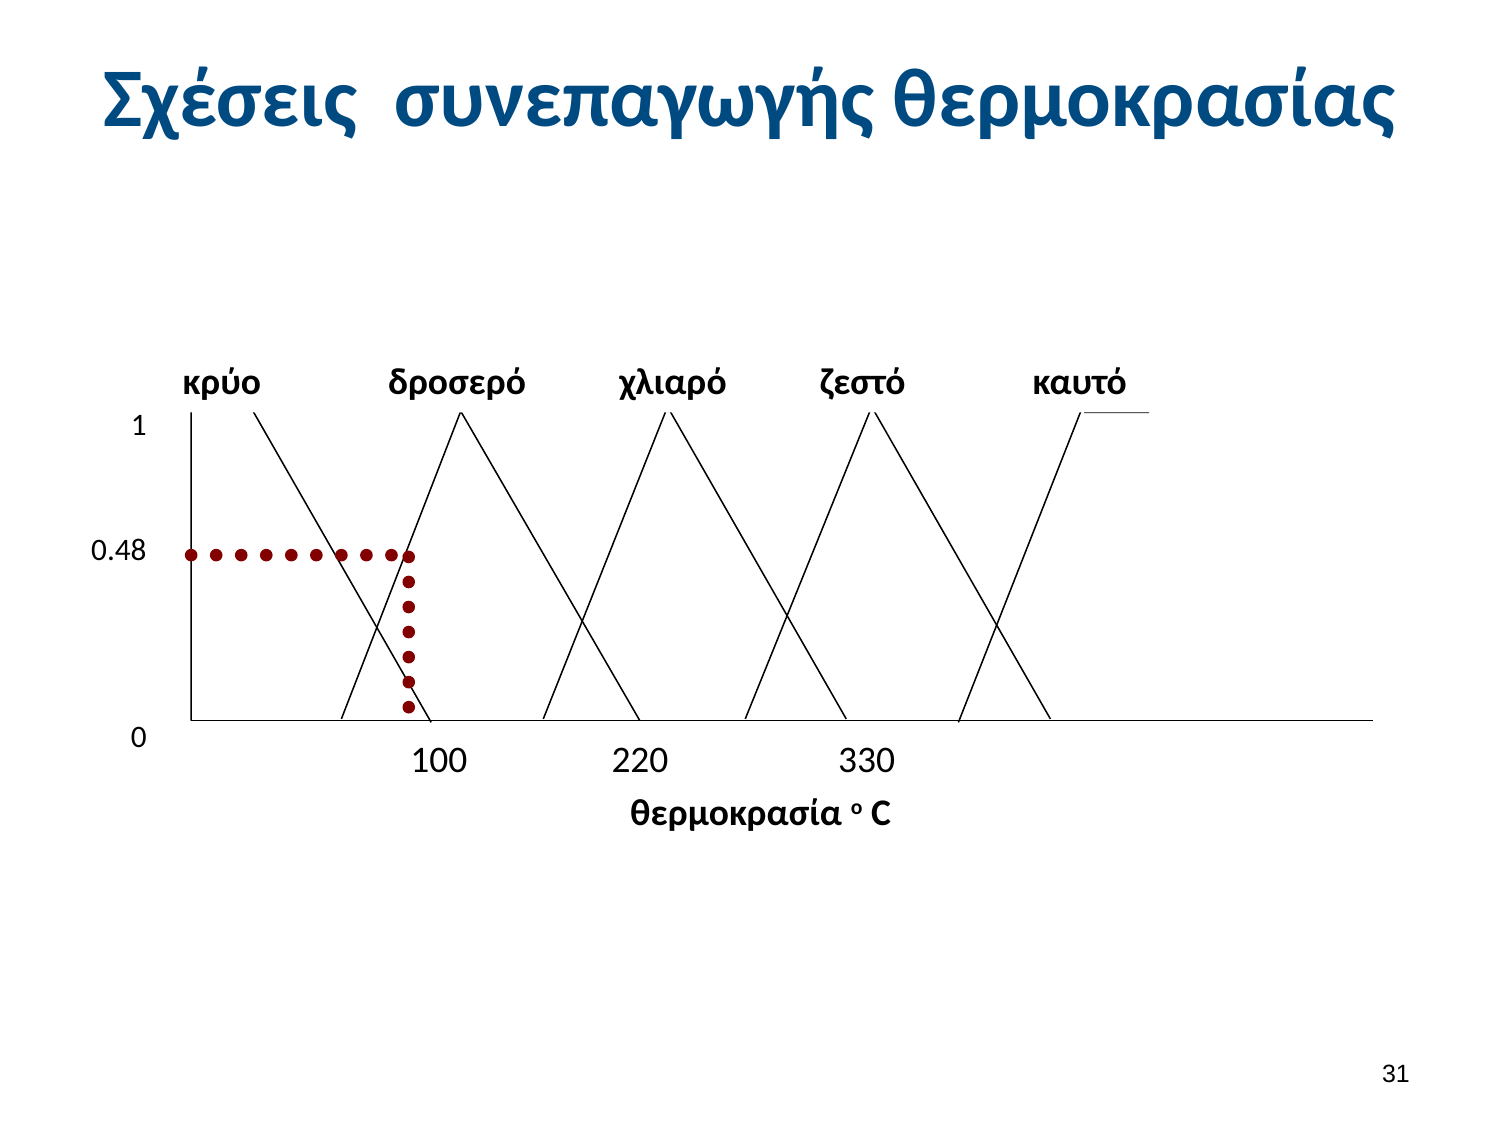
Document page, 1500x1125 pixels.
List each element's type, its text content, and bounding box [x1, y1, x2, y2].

title Σχέσεις συνεπαγωγής θερμοκρασίας [0, 19, 1500, 169]
slide_number 30 [1074, 1042, 1425, 1103]
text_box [64, 349, 1456, 845]
